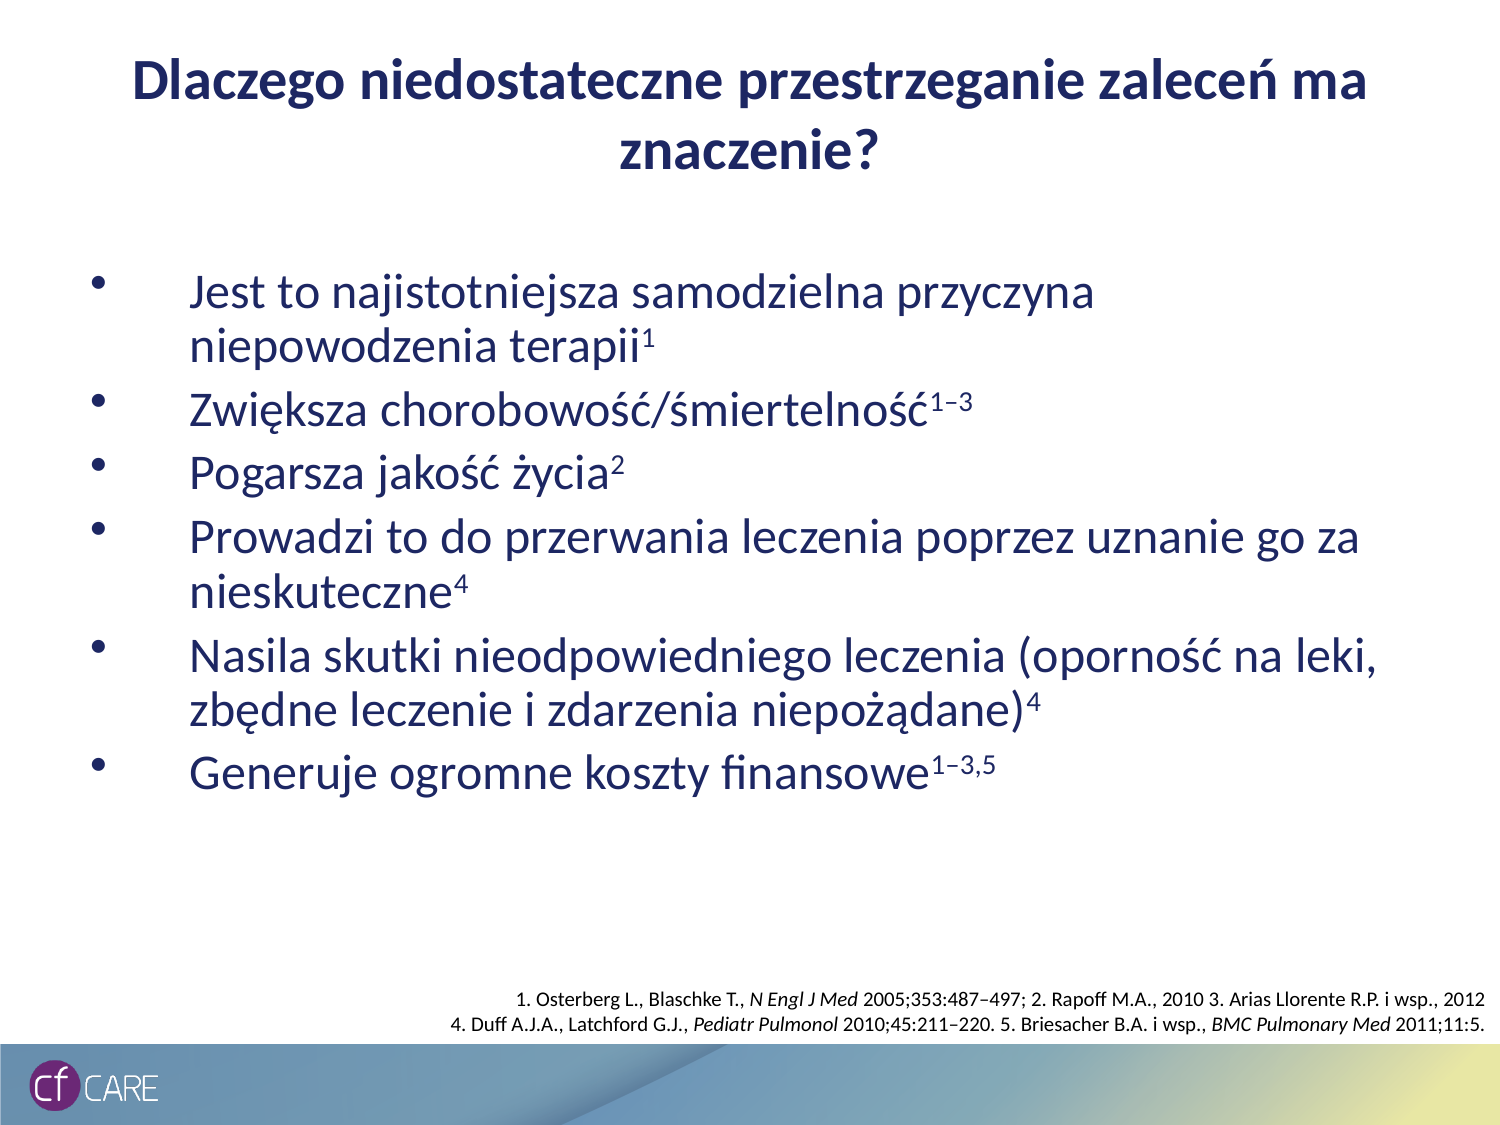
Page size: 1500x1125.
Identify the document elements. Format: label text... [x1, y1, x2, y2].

list Jest to najistotniejsza samodzielna przyczyna niepowodzenia terapii1 Zwiększa chorobowość/śmiertelność1–3 Pogarsza jakość życia2 Prowadzi to do przerwania leczenia poprzez uznanie go za nieskuteczne4 Nasila skutki nieodpowiedniego leczenia (oporność na leki, zbędne leczenie i zdarzenia niepożądane)4 Generuje ogromne koszty finansowe1–3,5 [75, 257, 1425, 965]
title Dlaczego niedostateczne przestrzeganie zaleceń ma znaczenie? [75, 47, 1425, 175]
text_box 1. Osterberg L., Blaschke T., N Engl J Med 2005;353:487–497; 2. Rapoff M.A., 2010 3. Arias Llorente R.P. i wsp., 2012 4. Duff A.J.A., Latchford G.J., Pediatr Pulmonol 2010;45:211–220. 5. Briesacher B.A. i wsp., BMC Pulmonary Med 2011;11:5. [0, 978, 1500, 1043]
picture [0, 1044, 1500, 1125]
